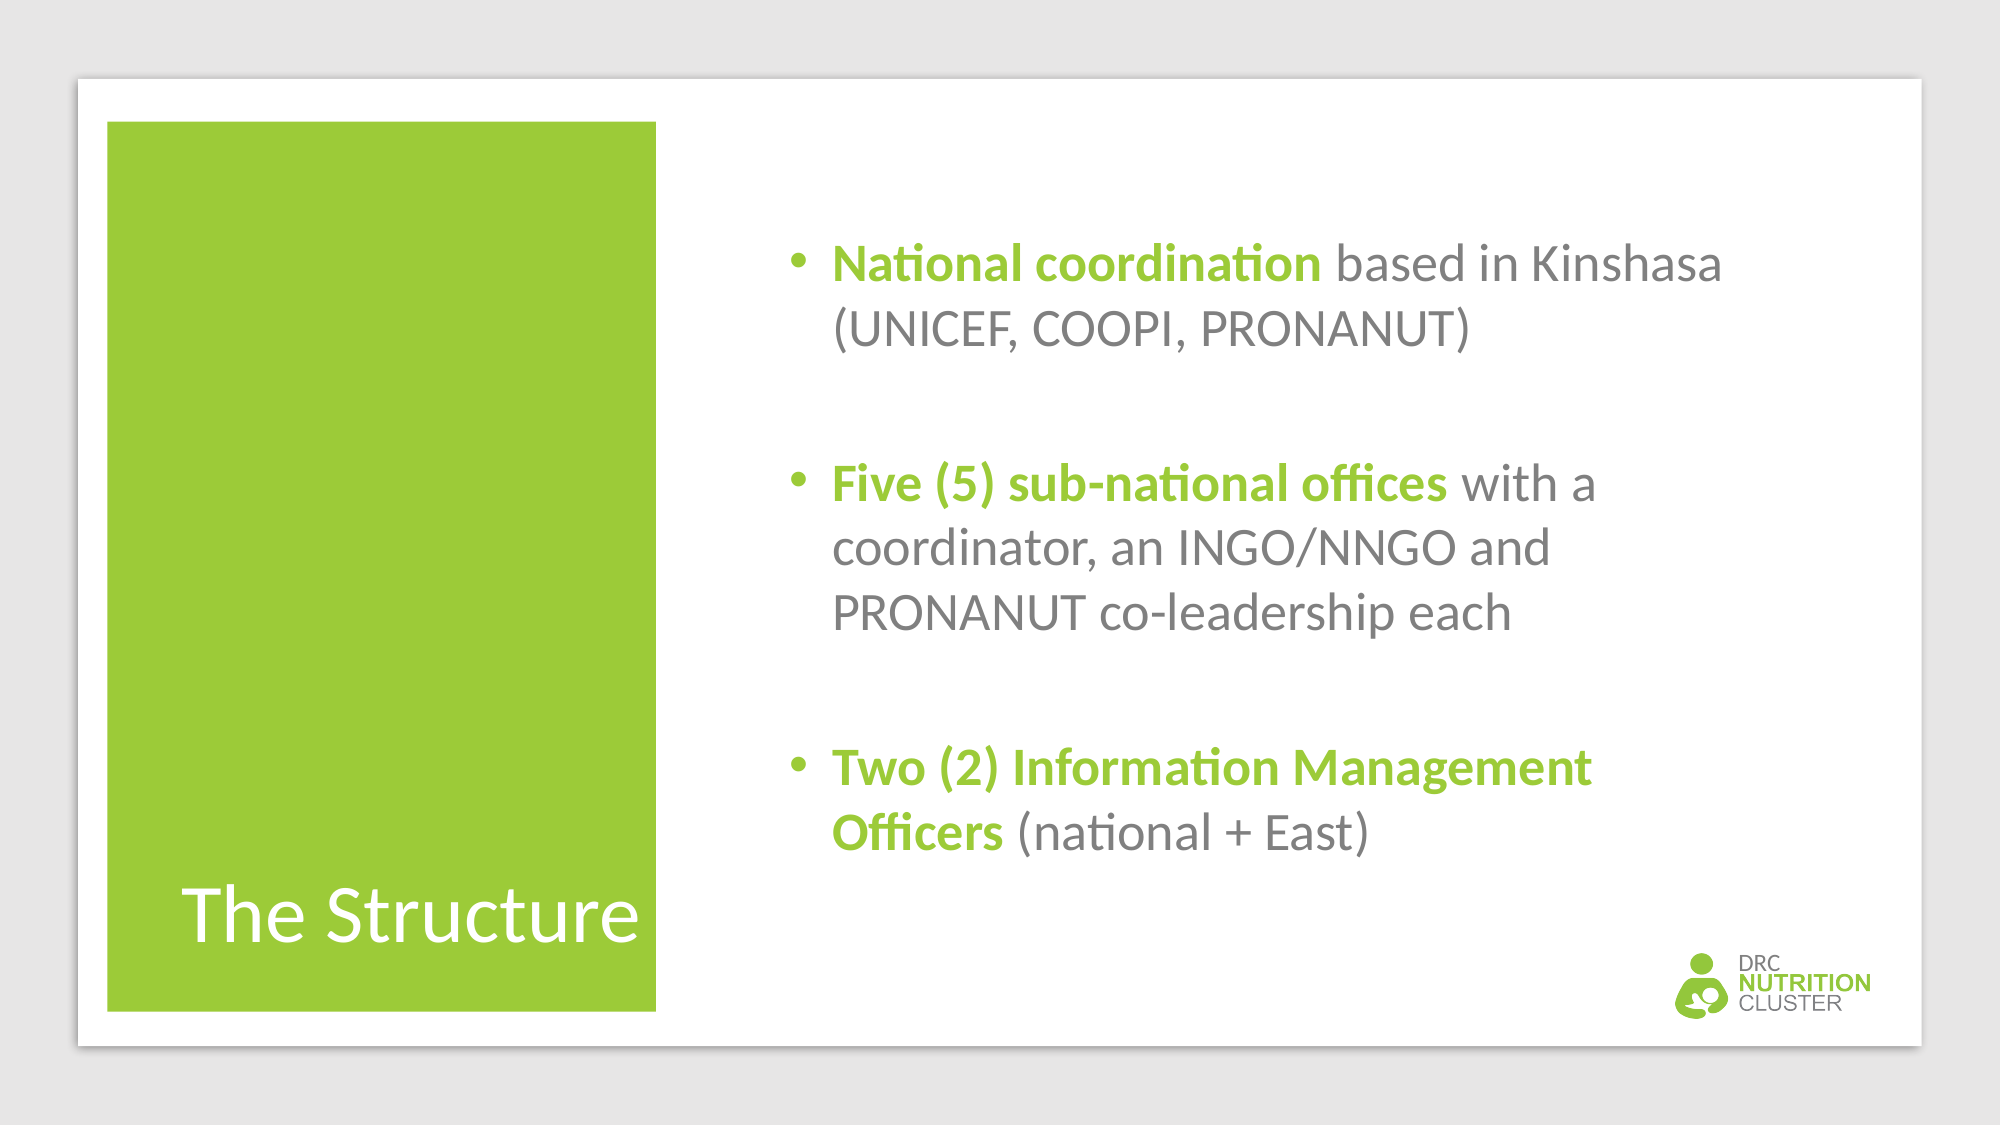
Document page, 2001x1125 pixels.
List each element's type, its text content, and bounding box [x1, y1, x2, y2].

text_box The Structure [107, 121, 656, 1012]
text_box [1675, 939, 1940, 1019]
text_box [0, 0, 2000, 1125]
text_box [77, 78, 1923, 1047]
text_box National coordination based in Kinshasa (UNICEF, COOPI, PRONANUT) Five (5) sub-national offices with a coordinator, an INGO/NNGO and PRONANUT co-leadership each Two (2) Information Management Officers (national + East) [774, 219, 1777, 870]
